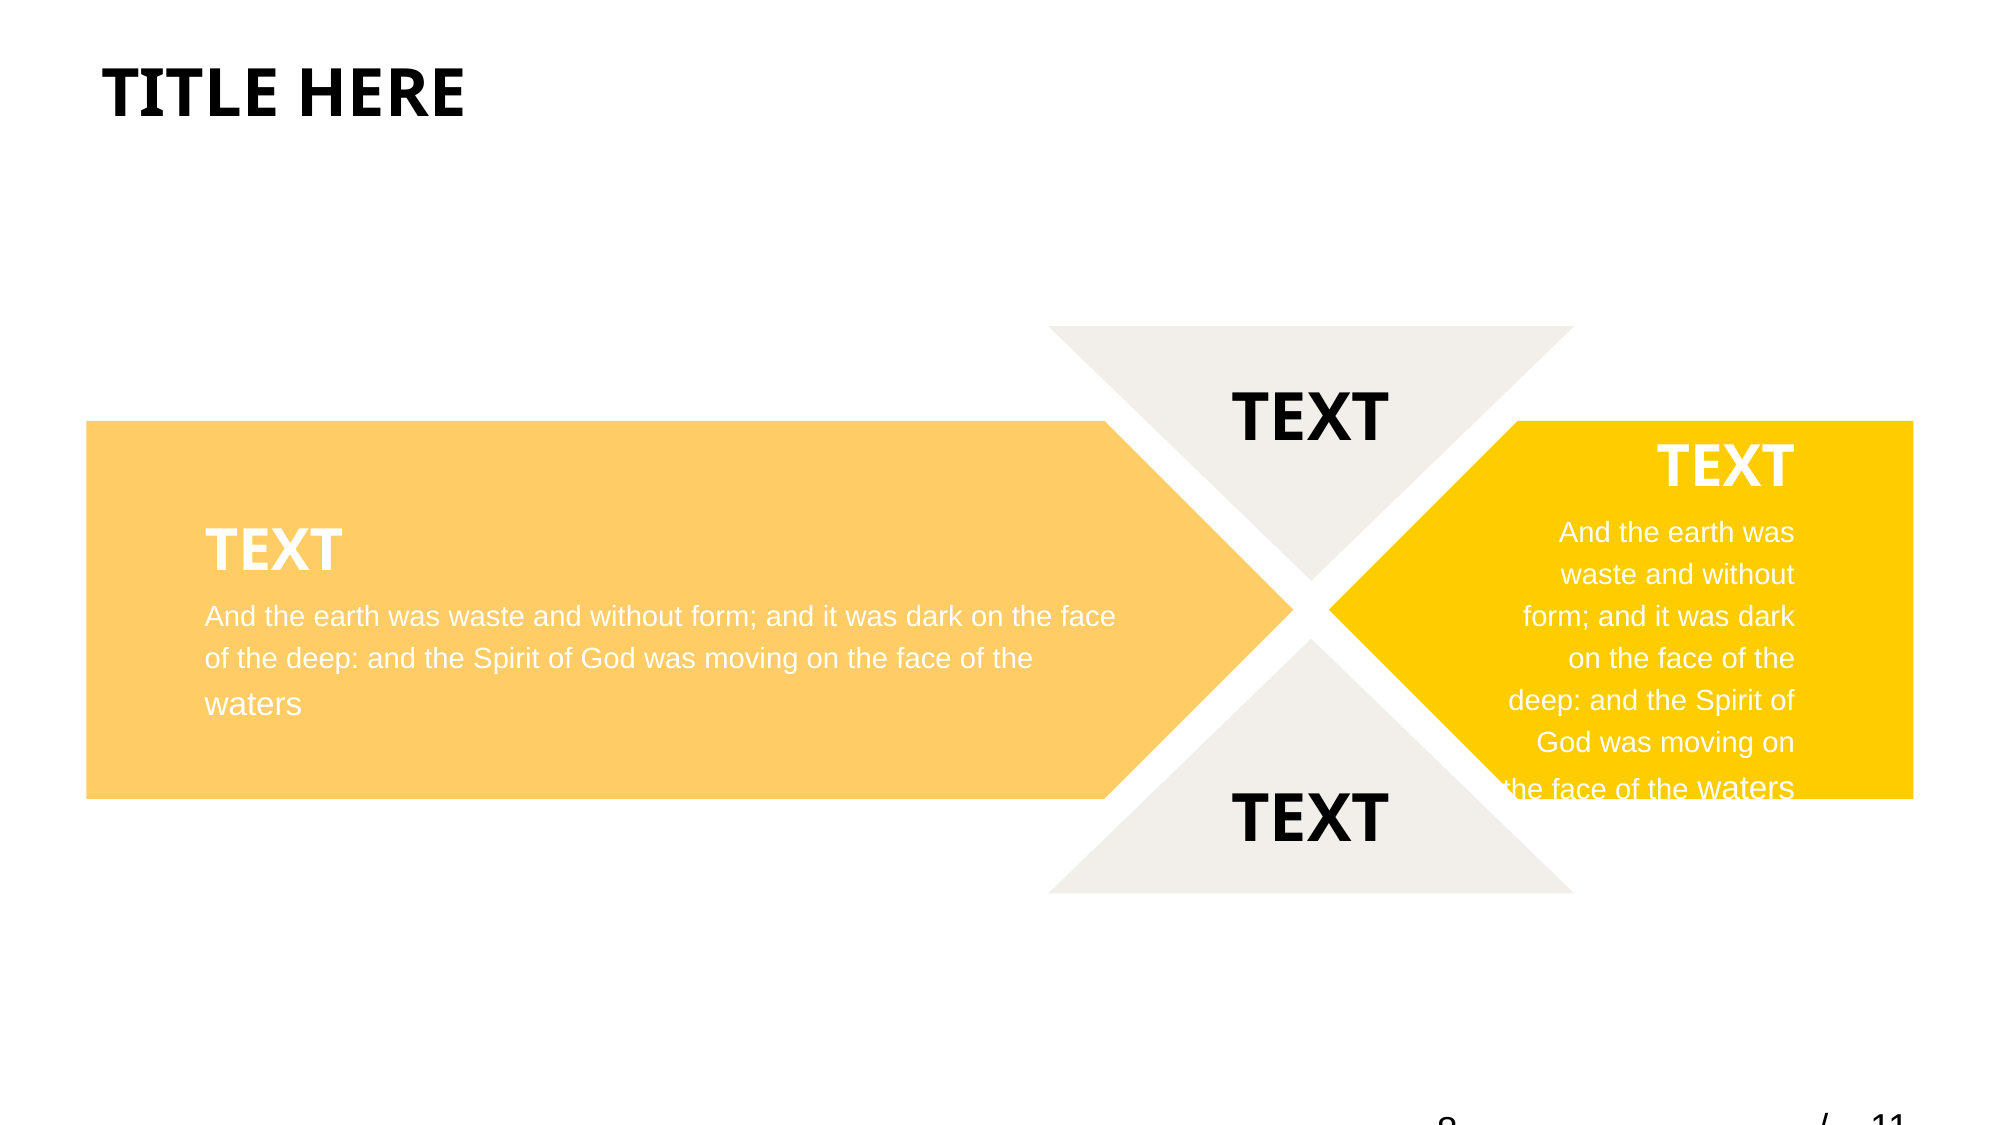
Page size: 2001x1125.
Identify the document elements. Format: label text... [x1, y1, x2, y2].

slide_number 8 [1422, 1098, 1810, 1125]
text_box [1046, 636, 1577, 896]
text_box TEXT [1216, 751, 1406, 863]
title TITLE HERE [86, 42, 1914, 161]
text_box [1046, 324, 1577, 583]
text_box TEXT And the earth was waste and without form; and it was dark on the face of the deep: and the Spirit of God was moving on the face of the waters [84, 418, 1296, 801]
text_box TEXT And the earth was waste and without form; and it was dark on the face of the deep: and the Spirit of God was moving on the face of the waters [1326, 418, 1916, 801]
text_box TEXT [1216, 350, 1406, 462]
footer / 11 [1803, 1095, 2000, 1123]
